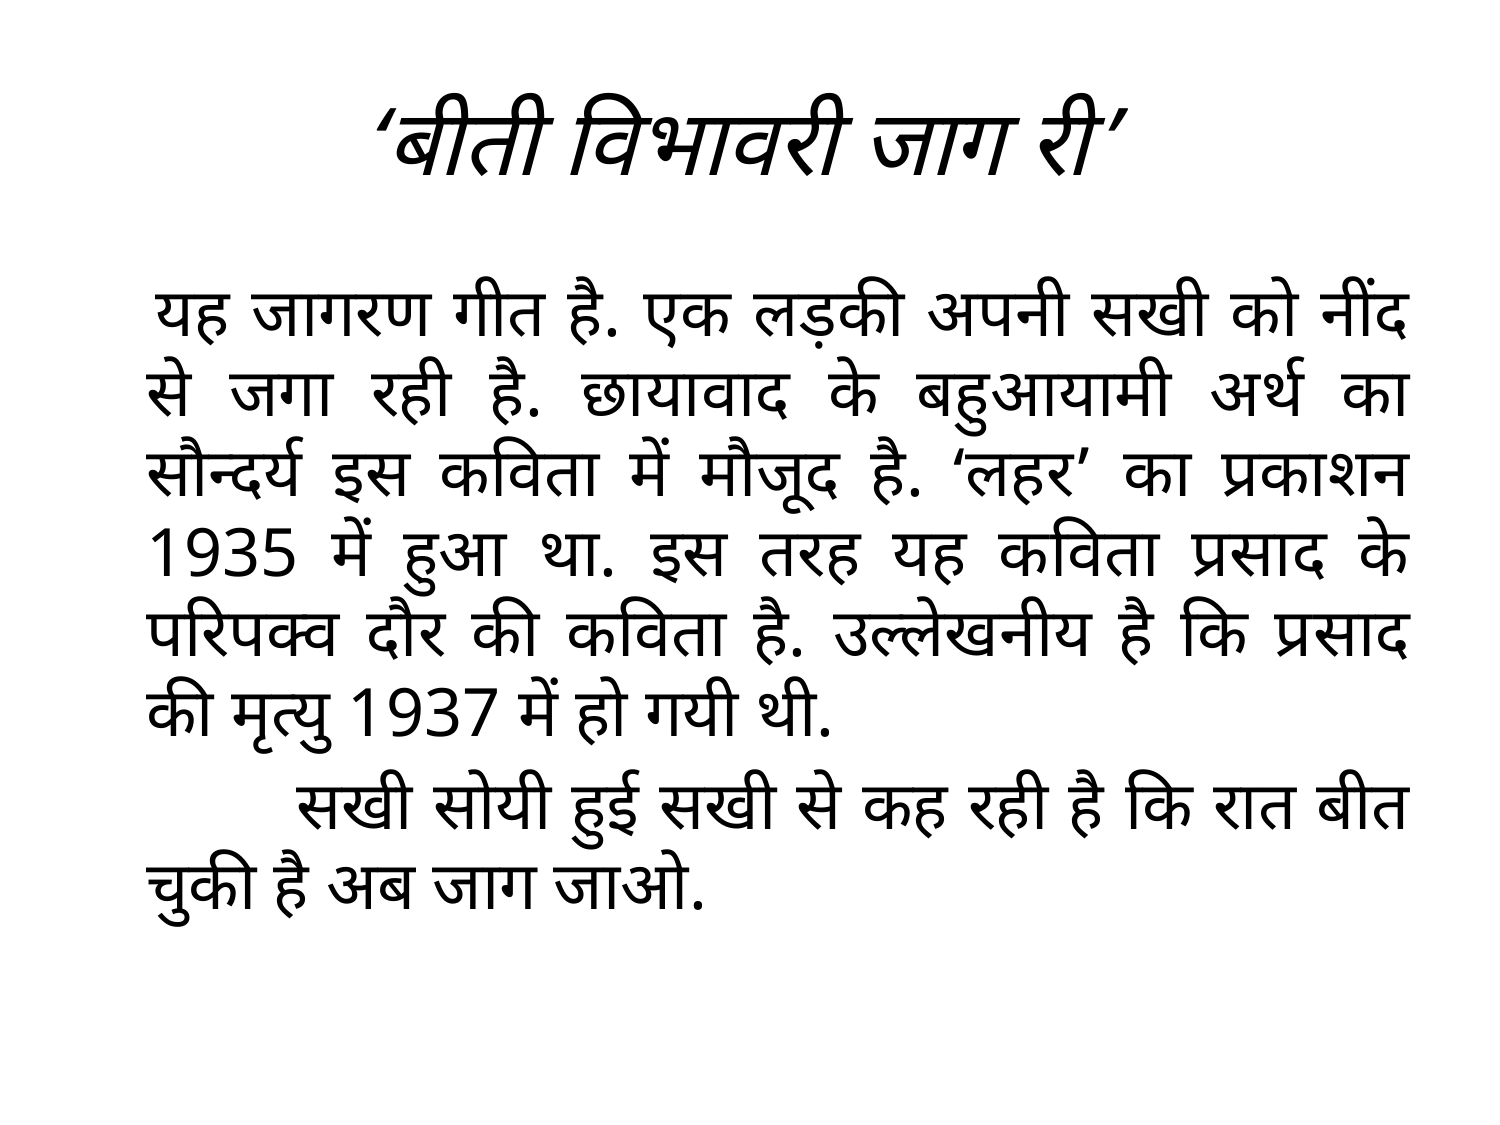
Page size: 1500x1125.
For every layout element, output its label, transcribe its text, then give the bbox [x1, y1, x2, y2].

list यह जागरण गीत है. एक लड़की अपनी सखी को नींद से जगा रही है. छायावाद के बहुआयामी अर्थ का सौन्दर्य इस कविता में मौजूद है. ‘लहर’ का प्रकाशन 1935 में हुआ था. इस तरह यह कविता प्रसाद के परिपक्व दौर की कविता है. उल्लेखनीय है कि प्रसाद की मृत्यु 1937 में हो गयी थी. सखी सोयी हुई सखी से कह रही है कि रात बीत चुकी है अब जाग जाओ. [75, 262, 1425, 1005]
title ‘बीती विभावरी जाग री’ [75, 45, 1425, 233]
